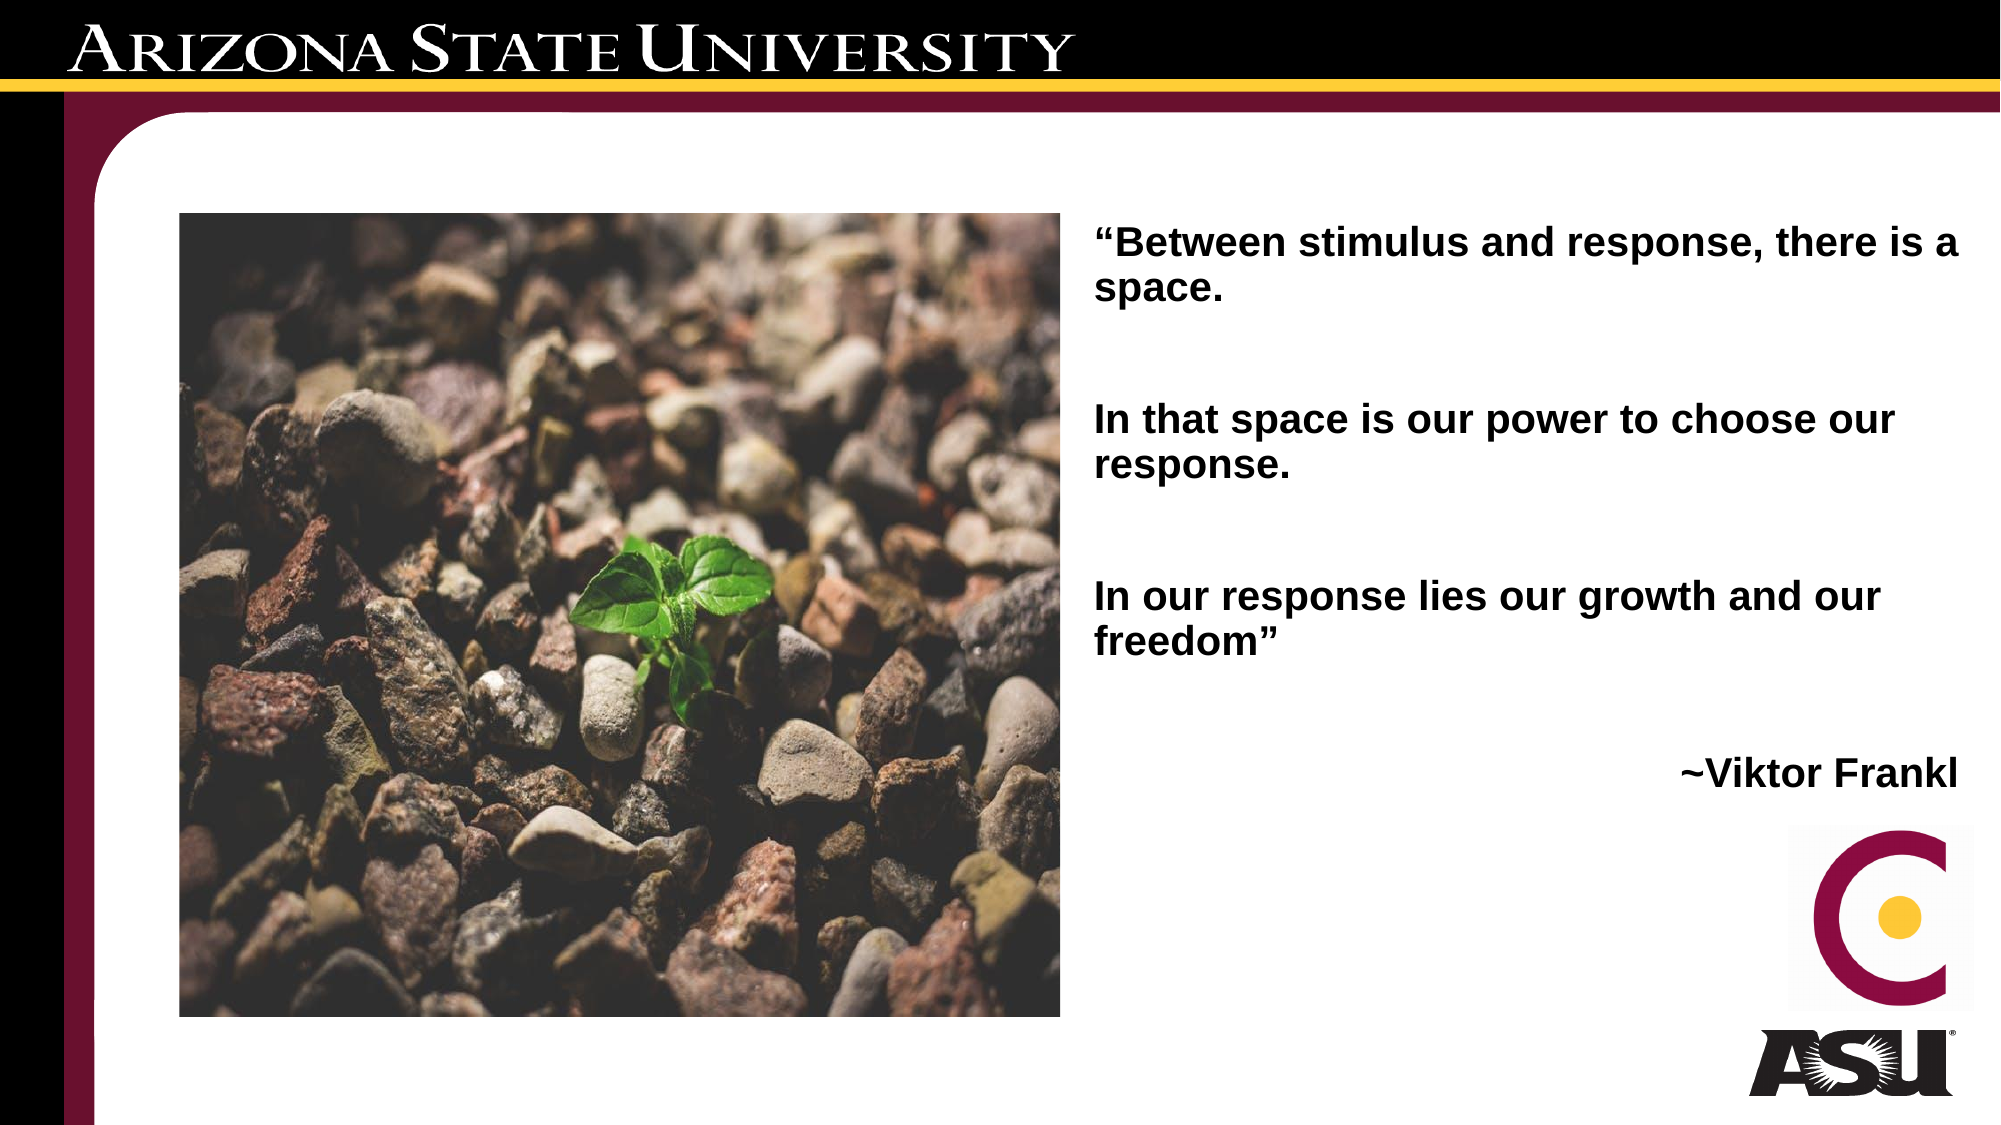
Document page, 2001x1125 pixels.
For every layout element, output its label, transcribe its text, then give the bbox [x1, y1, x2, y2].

picture [1788, 825, 1974, 1011]
picture [50, 14, 1084, 79]
picture [1749, 1030, 1956, 1096]
picture [179, 213, 1061, 1017]
text_box “Between stimulus and response, there is a space. In that space is our power to choose our response. In our response lies our growth and our freedom” ~Viktor Frankl [1061, 213, 1974, 804]
